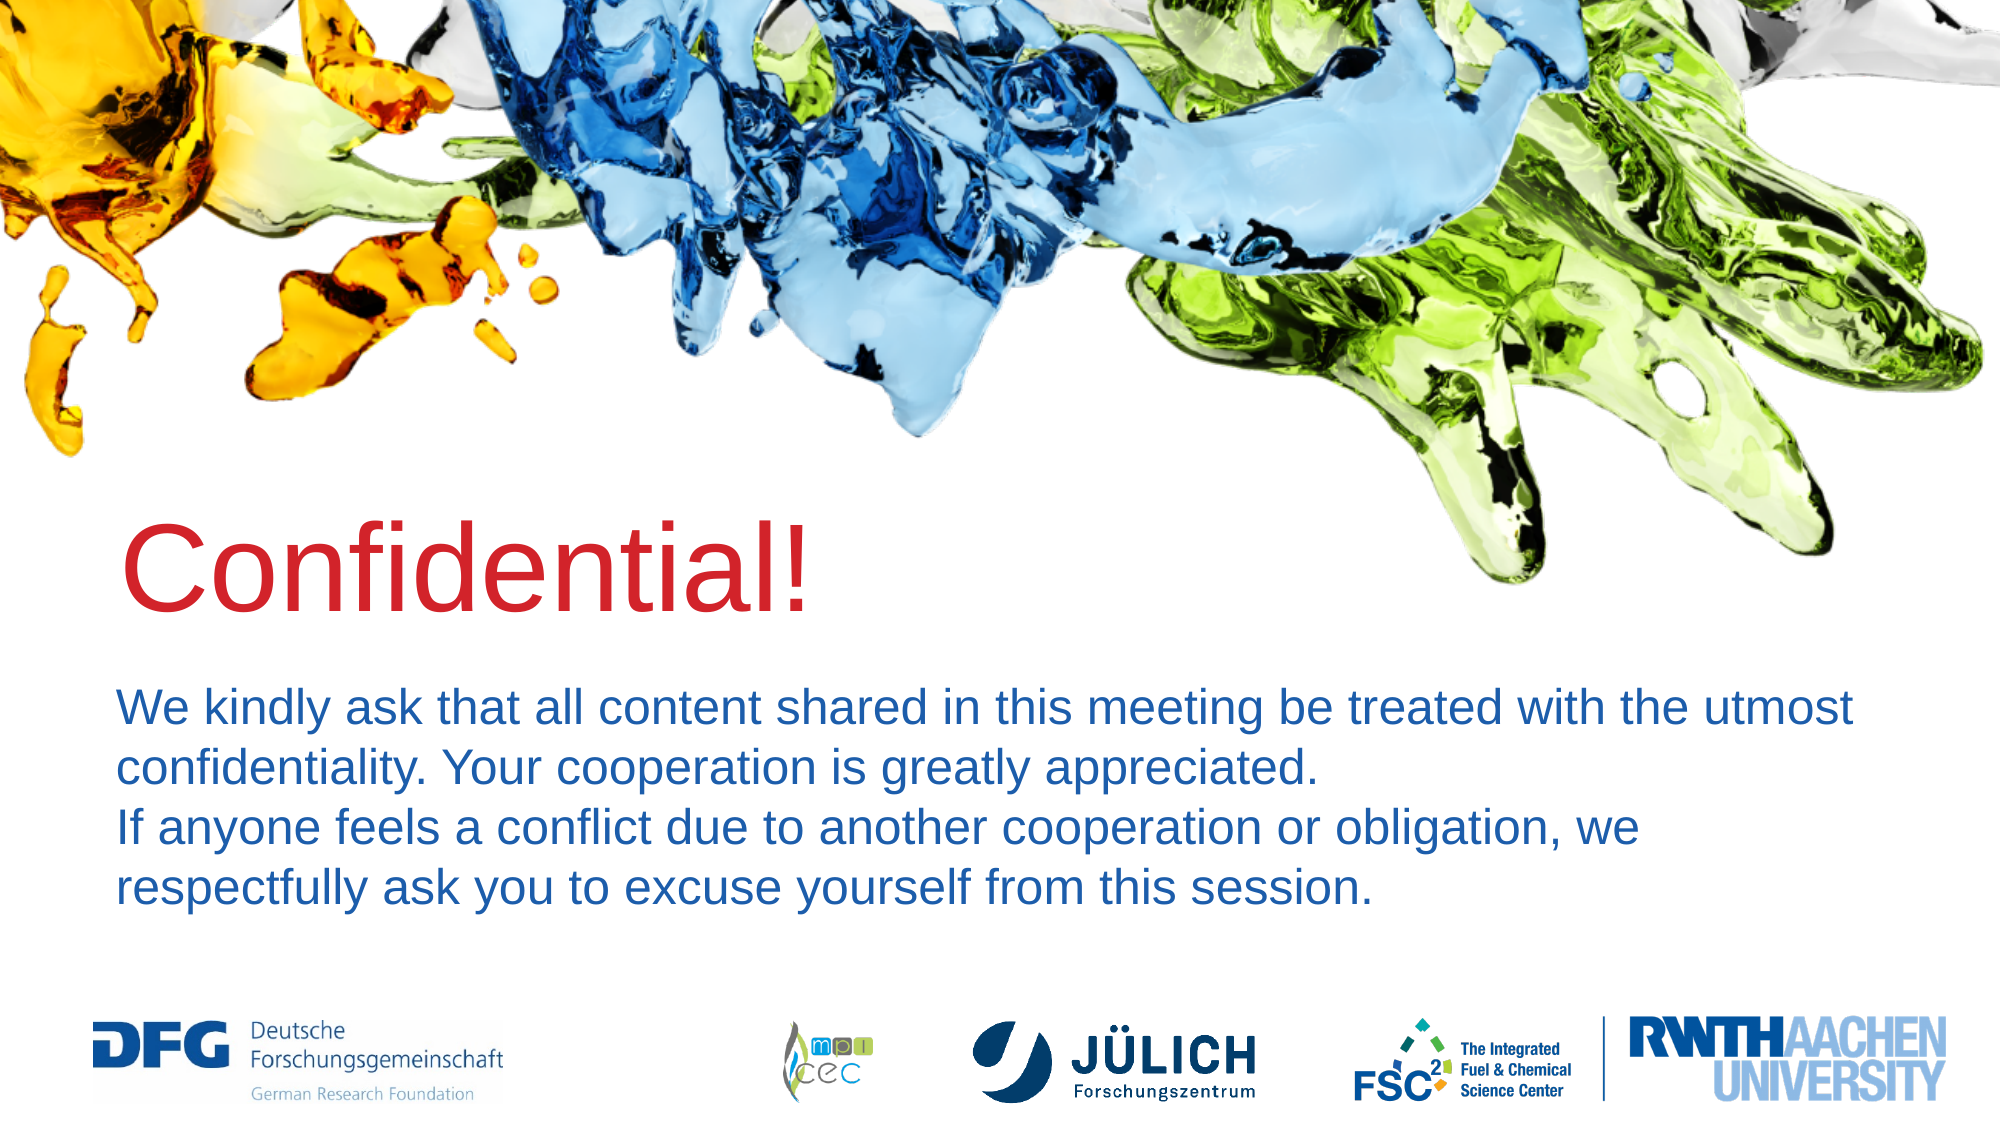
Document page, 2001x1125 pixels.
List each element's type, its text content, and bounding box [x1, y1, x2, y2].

picture [783, 1020, 873, 1103]
picture [93, 1020, 503, 1104]
picture [967, 1015, 1258, 1110]
picture [1327, 974, 1959, 1125]
text_box Confidential! [104, 479, 830, 644]
picture [0, 0, 2000, 627]
text_box We kindly ask that all content shared in this meeting be treated with the utmost confidentiality. Your cooperation is greatly appreciated. If anyone feels a conflict due to another cooperation or obligation, we respectfully ask you to excuse yourself from this session. [101, 666, 1905, 922]
